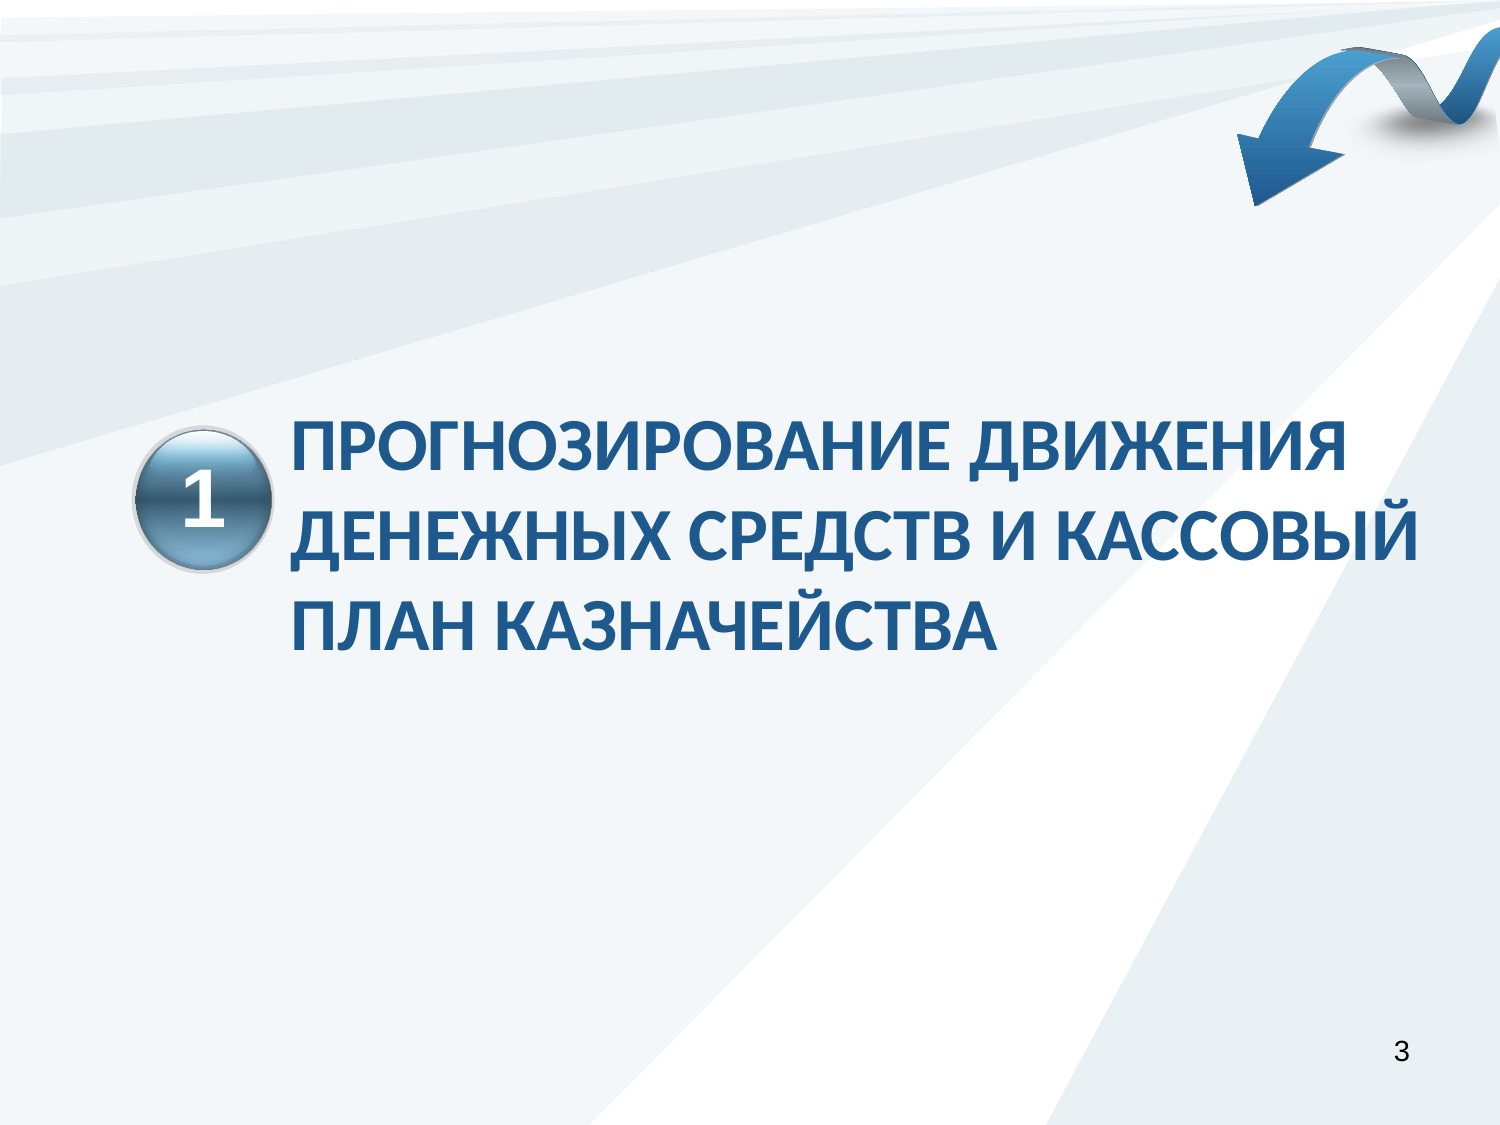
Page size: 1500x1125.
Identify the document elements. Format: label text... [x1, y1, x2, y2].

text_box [135, 429, 272, 570]
picture [1434, 93, 1449, 104]
picture [1342, 88, 1500, 171]
title Прогнозирование движения денежных средств и кассовый план казначейства [275, 387, 1465, 716]
slide_number 3 [1074, 1024, 1425, 1103]
